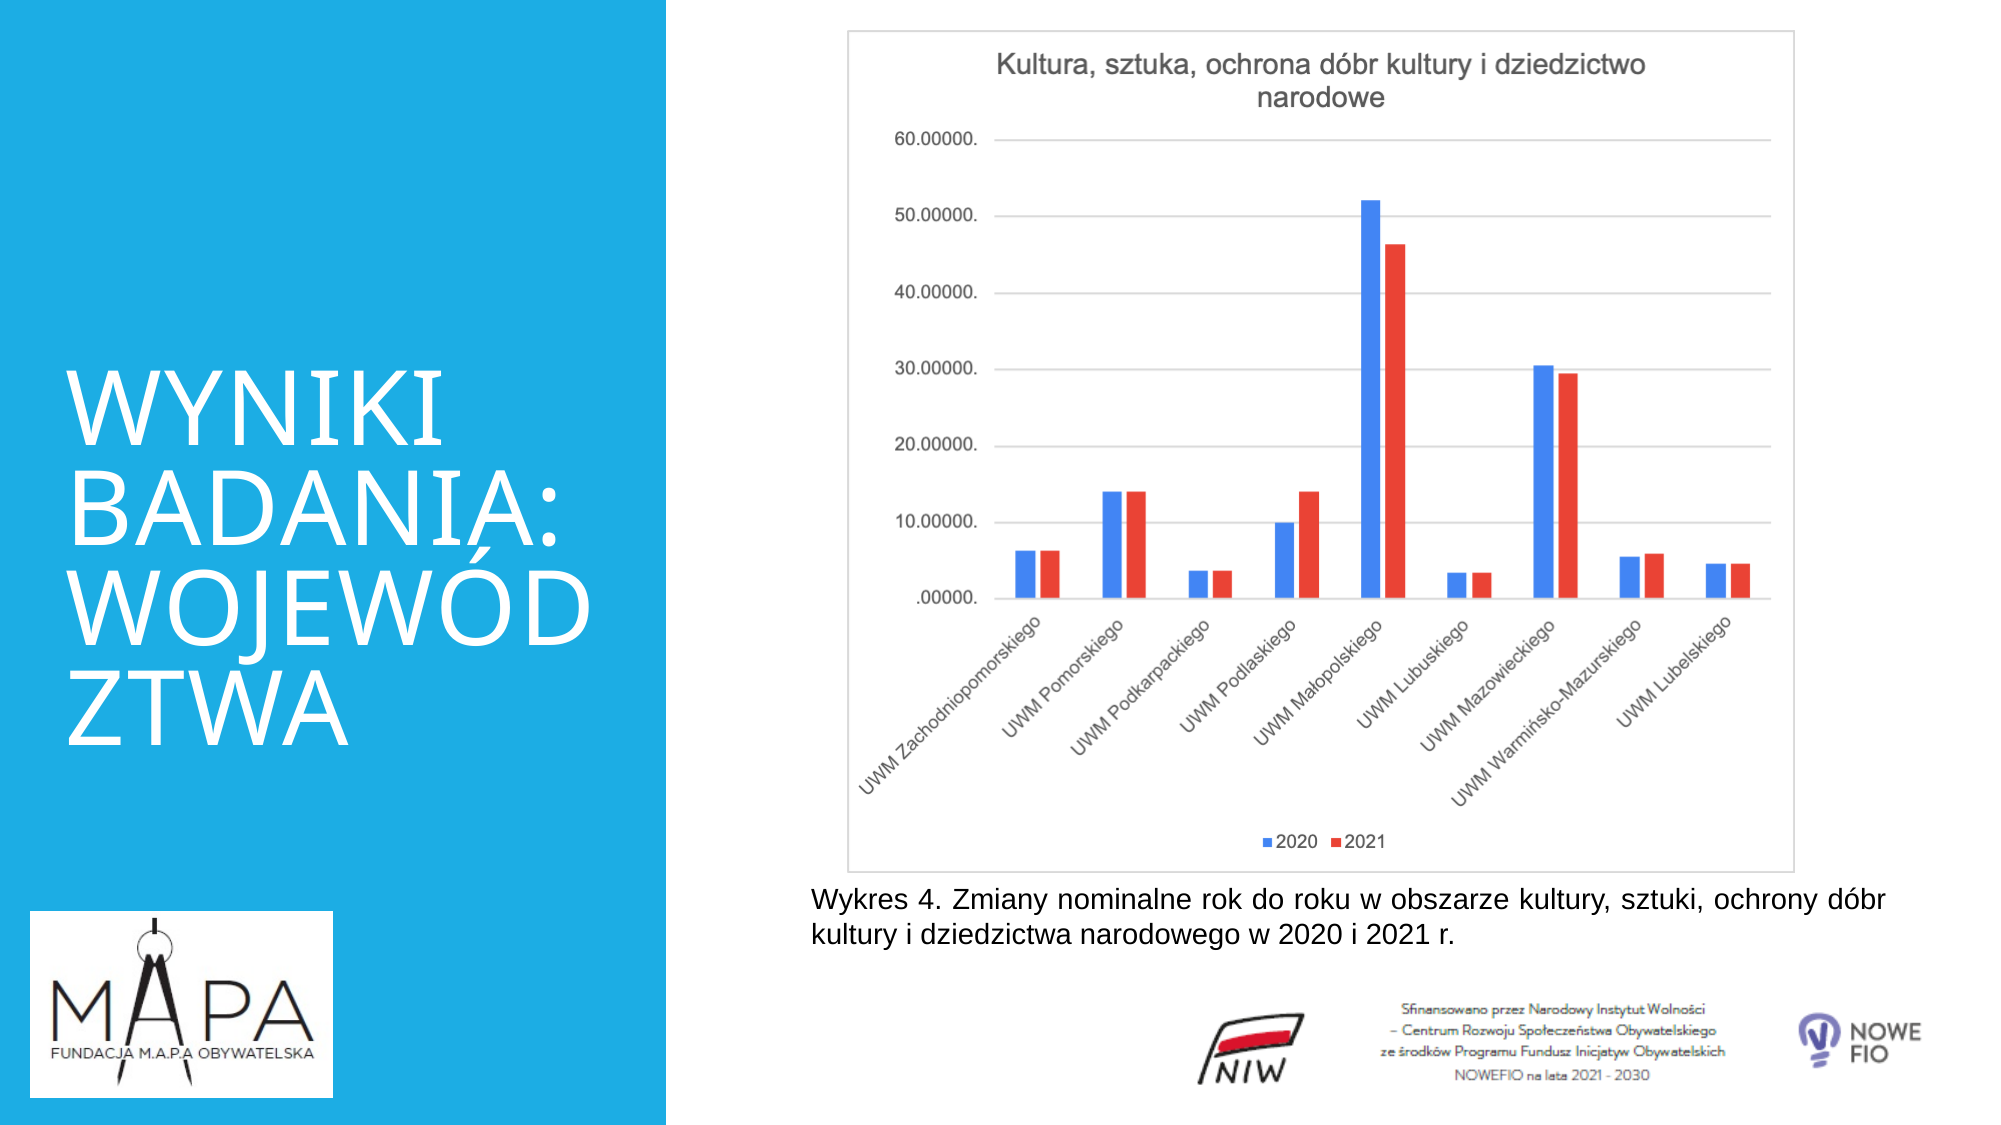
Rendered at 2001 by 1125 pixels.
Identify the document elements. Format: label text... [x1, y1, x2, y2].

picture [1171, 950, 1968, 1125]
title Wyniki badania: województwa [50, 104, 614, 1026]
picture [30, 911, 333, 1099]
picture [846, 29, 1796, 874]
text_box [0, 0, 667, 1125]
text_box Wykres 4. Zmiany nominalne rok do roku w obszarze kultury, sztuki, ochrony dóbr kultury i dziedzictwa narodowego w 2020 i 2021 r. [796, 872, 1903, 958]
